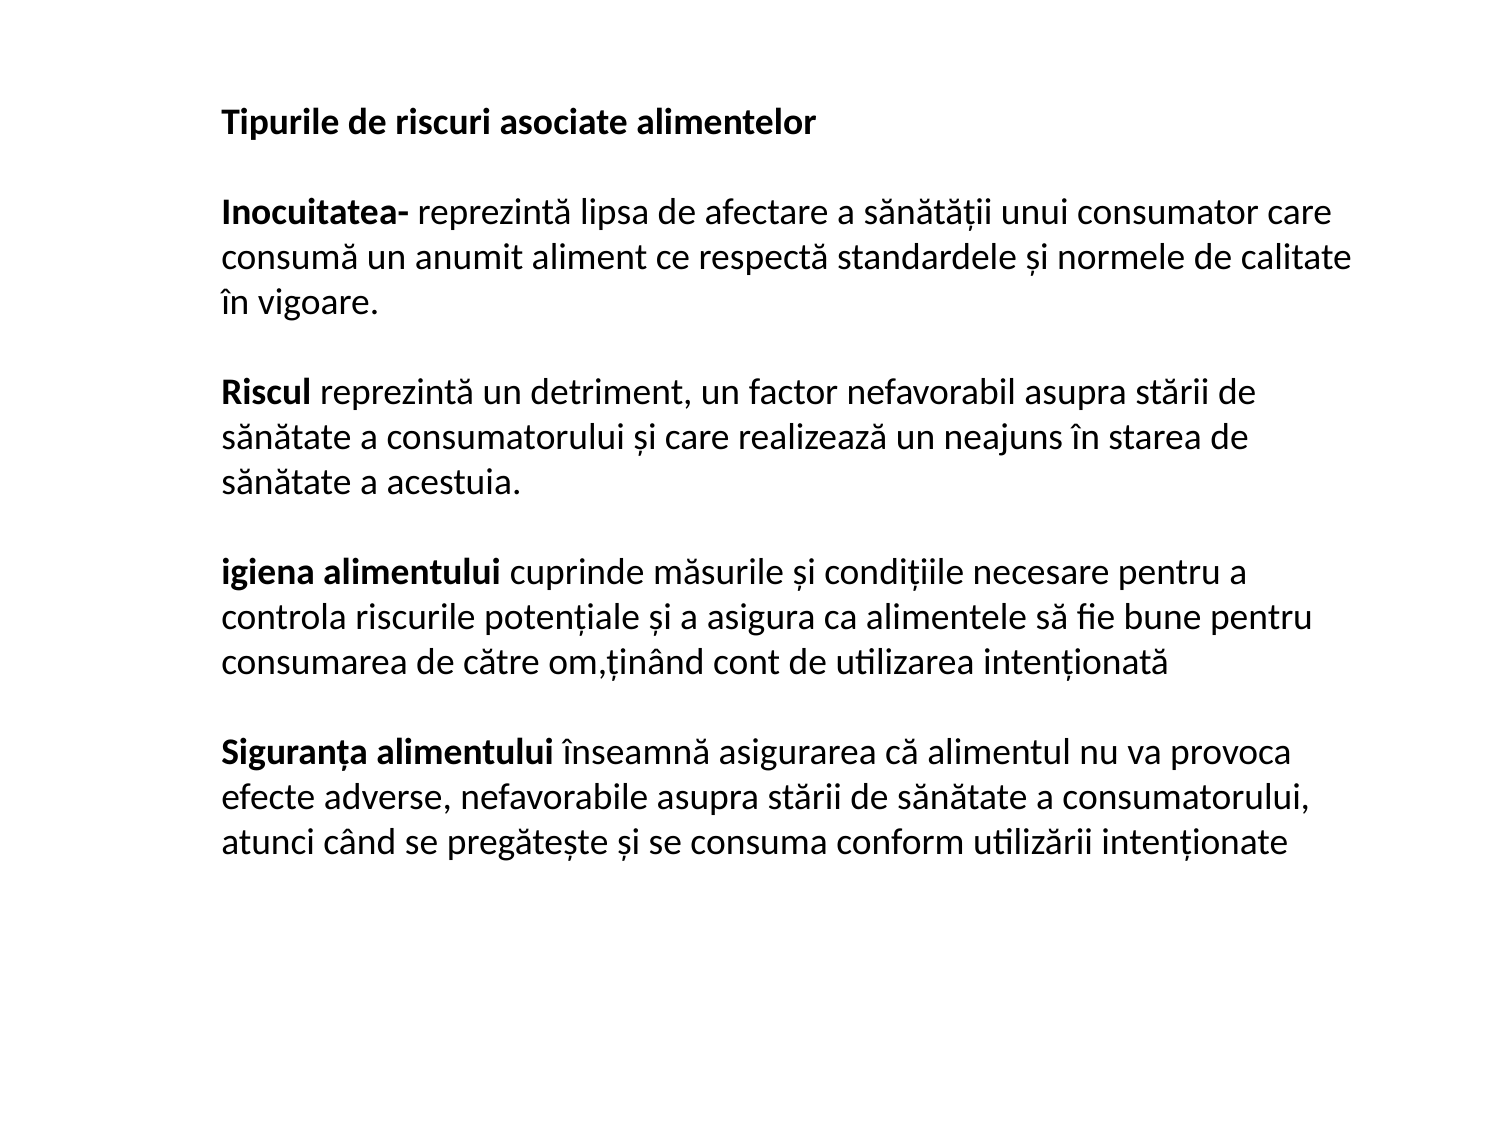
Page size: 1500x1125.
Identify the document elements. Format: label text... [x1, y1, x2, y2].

text_box Tipurile de riscuri asociate alimentelor Inocuitatea- reprezintă lipsa de afectare a sănătăţii unui consumator care consumă un anumit aliment ce respectă standardele şi normele de calitate în vigoare. Riscul reprezintă un detriment, un factor nefavorabil asupra stării de sănătate a consumatorului şi care realizează un neajuns în starea de sănătate a acestuia. igiena alimentului cuprinde măsurile şi condiţiile necesare pentru a controla riscurile potenţiale şi a asigura ca alimentele să fie bune pentru consumarea de către om,ţinând cont de utilizarea intenţionată Siguranţa alimentului înseamnă asigurarea că alimentul nu va provoca efecte adverse, nefavorabile asupra stării de sănătate a consumatorului, atunci când se pregăteşte şi se consuma conform utilizării intenţionate [206, 89, 1376, 960]
